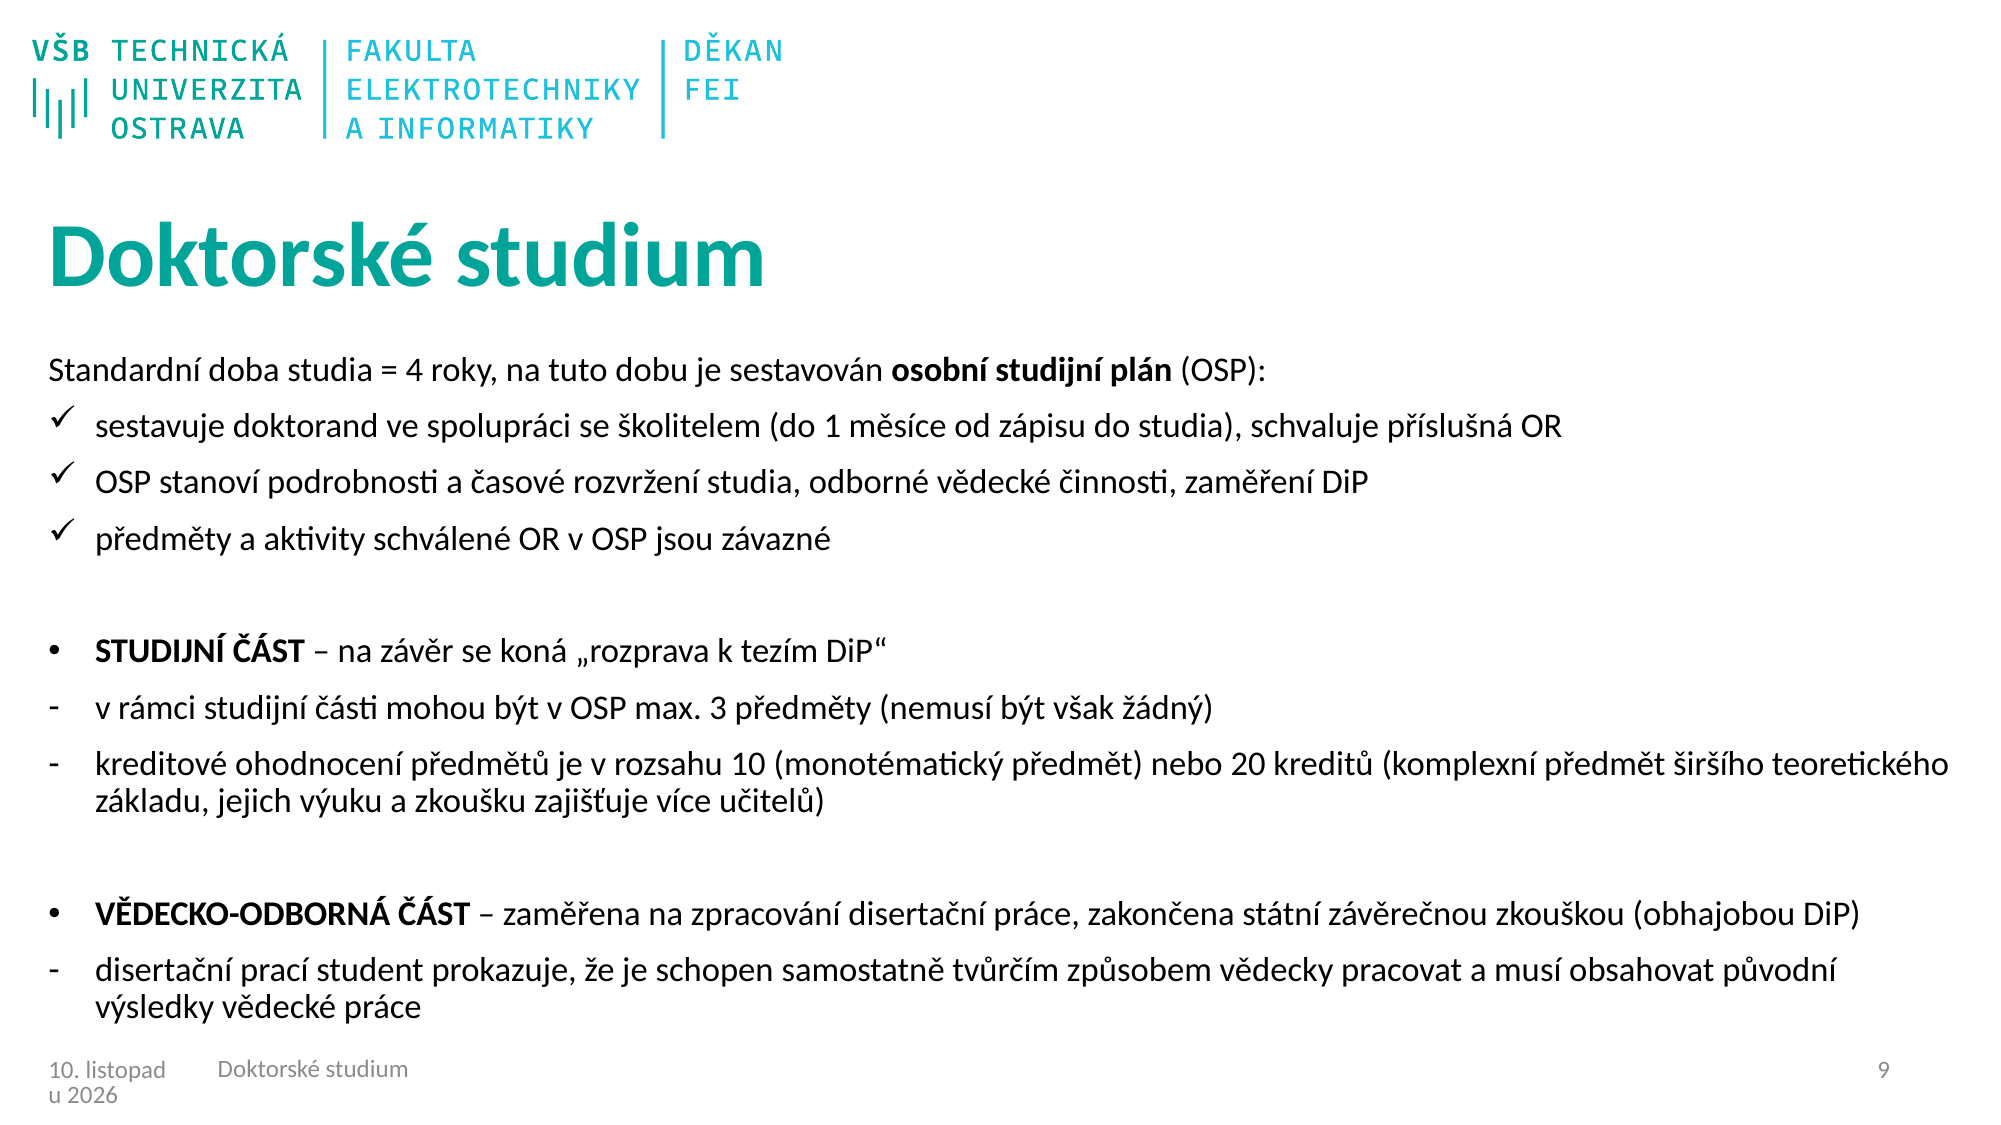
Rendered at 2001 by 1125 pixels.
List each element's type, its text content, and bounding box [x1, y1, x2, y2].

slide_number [33, 1042, 186, 1094]
picture [32, 32, 781, 139]
footer Doktorské studium [202, 1041, 1833, 1094]
list Standardní doba studia = 4 roky, na tuto dobu je sestavován osobní studijní plán (OSP): sestavuje doktorand ve spolupráci se školitelem (do 1 měsíce od zápisu do studia), schvaluje příslušná OR OSP stanoví podrobnosti a časové rozvržení studia, odborné vědecké činnosti, zaměření DiP předměty a aktivity schválené OR v OSP jsou závazné STUDIJNÍ ČÁST – na závěr se koná „rozprava k tezím DiP“ v rámci studijní části mohou být v OSP max. 3 předměty (nemusí být však žádný) kreditové ohodnocení předmětů je v rozsahu 10 (monotématický předmět) nebo 20 kreditů (komplexní předmět širšího teoretického základu, jejich výuku a zkoušku zajišťuje více učitelů) VĚDECKO-ODBORNÁ ČÁST – zaměřena na zpracování disertační práce, zakončena státní závěrečnou zkouškou (obhajobou DiP) disertační prací student prokazuje, že je schopen samostatně tvůrčím způsobem vědecky pracovat a musí obsahovat původní výsledky vědecké práce [33, 343, 1969, 1042]
title Doktorské studium [33, 141, 1969, 316]
slide_number 8 [1862, 1042, 1963, 1094]
